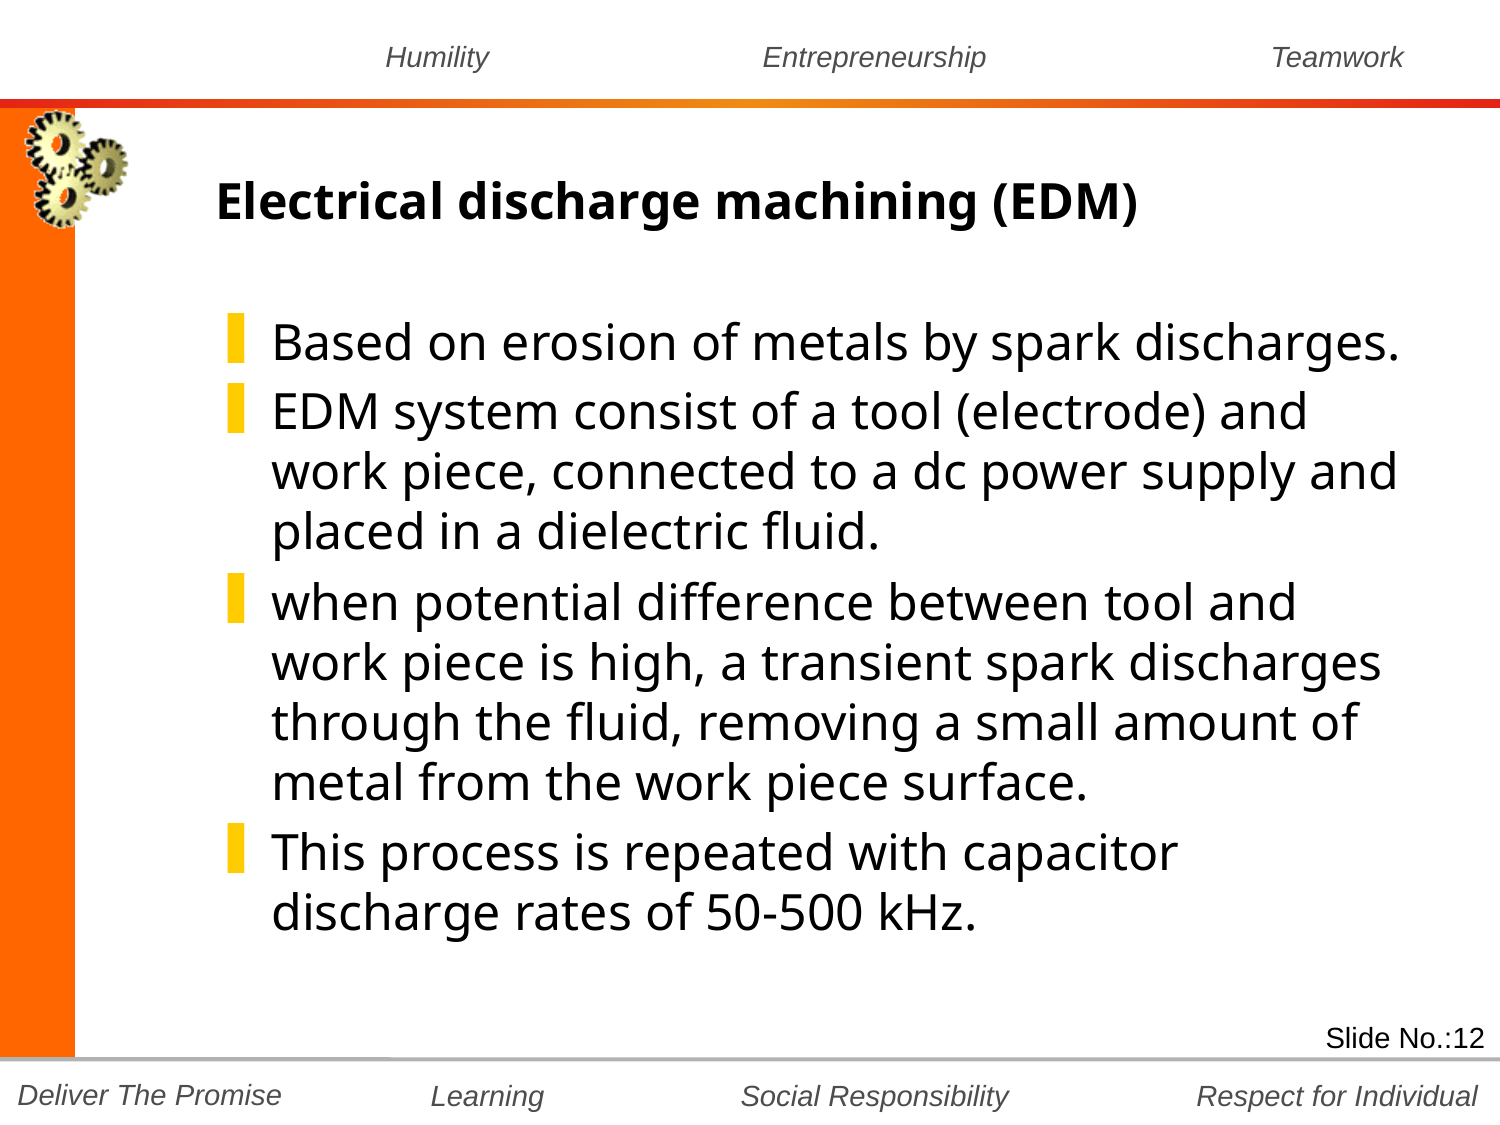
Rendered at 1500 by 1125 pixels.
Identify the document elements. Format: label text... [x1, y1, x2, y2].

picture [6, 99, 132, 232]
list Electrical discharge machining (EDM) Based on erosion of metals by spark discharges. EDM system consist of a tool (electrode) and work piece, connected to a dc power supply and placed in a dielectric fluid. when potential difference between tool and work piece is high, a transient spark discharges through the fluid, removing a small amount of metal from the work piece surface. This process is repeated with capacitor discharge rates of 50-500 kHz. [199, 162, 1426, 1006]
